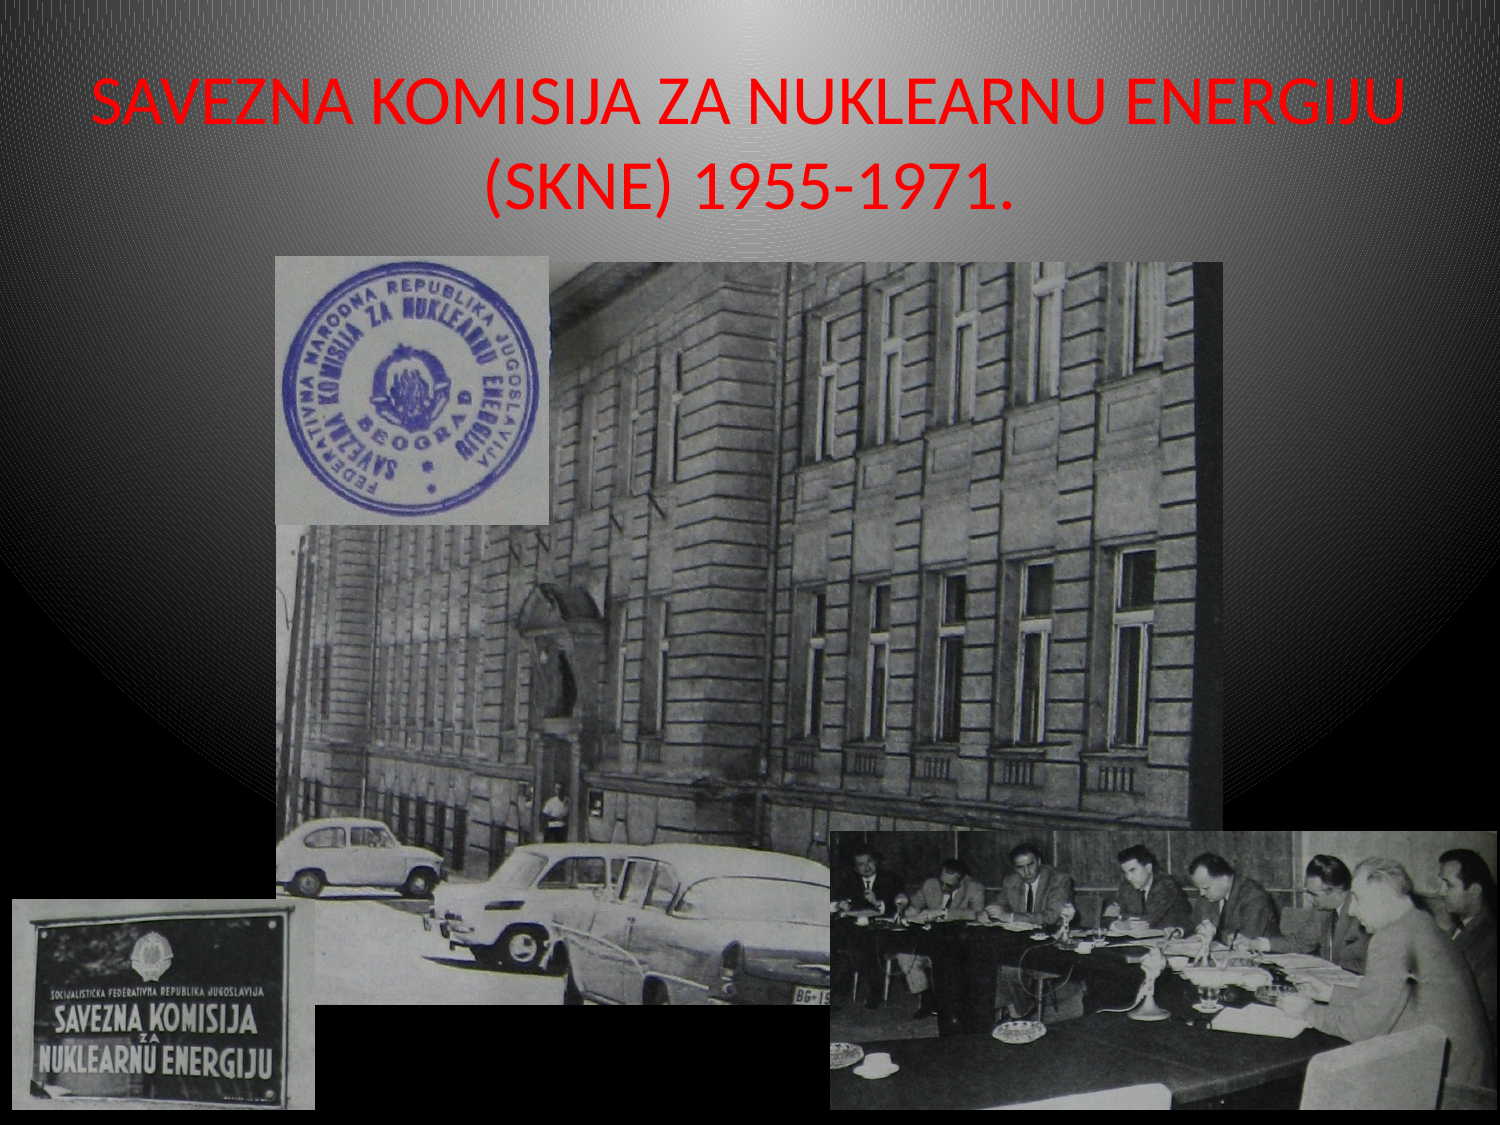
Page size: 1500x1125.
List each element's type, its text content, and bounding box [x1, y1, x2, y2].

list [276, 262, 1224, 1006]
picture [274, 256, 549, 525]
picture [12, 899, 315, 1110]
picture [830, 831, 1497, 1110]
title SAVEZNA KOMISIJA ZA NUKLEARNU ENERGIJU (SKNE) 1955-1971. [75, 45, 1425, 233]
